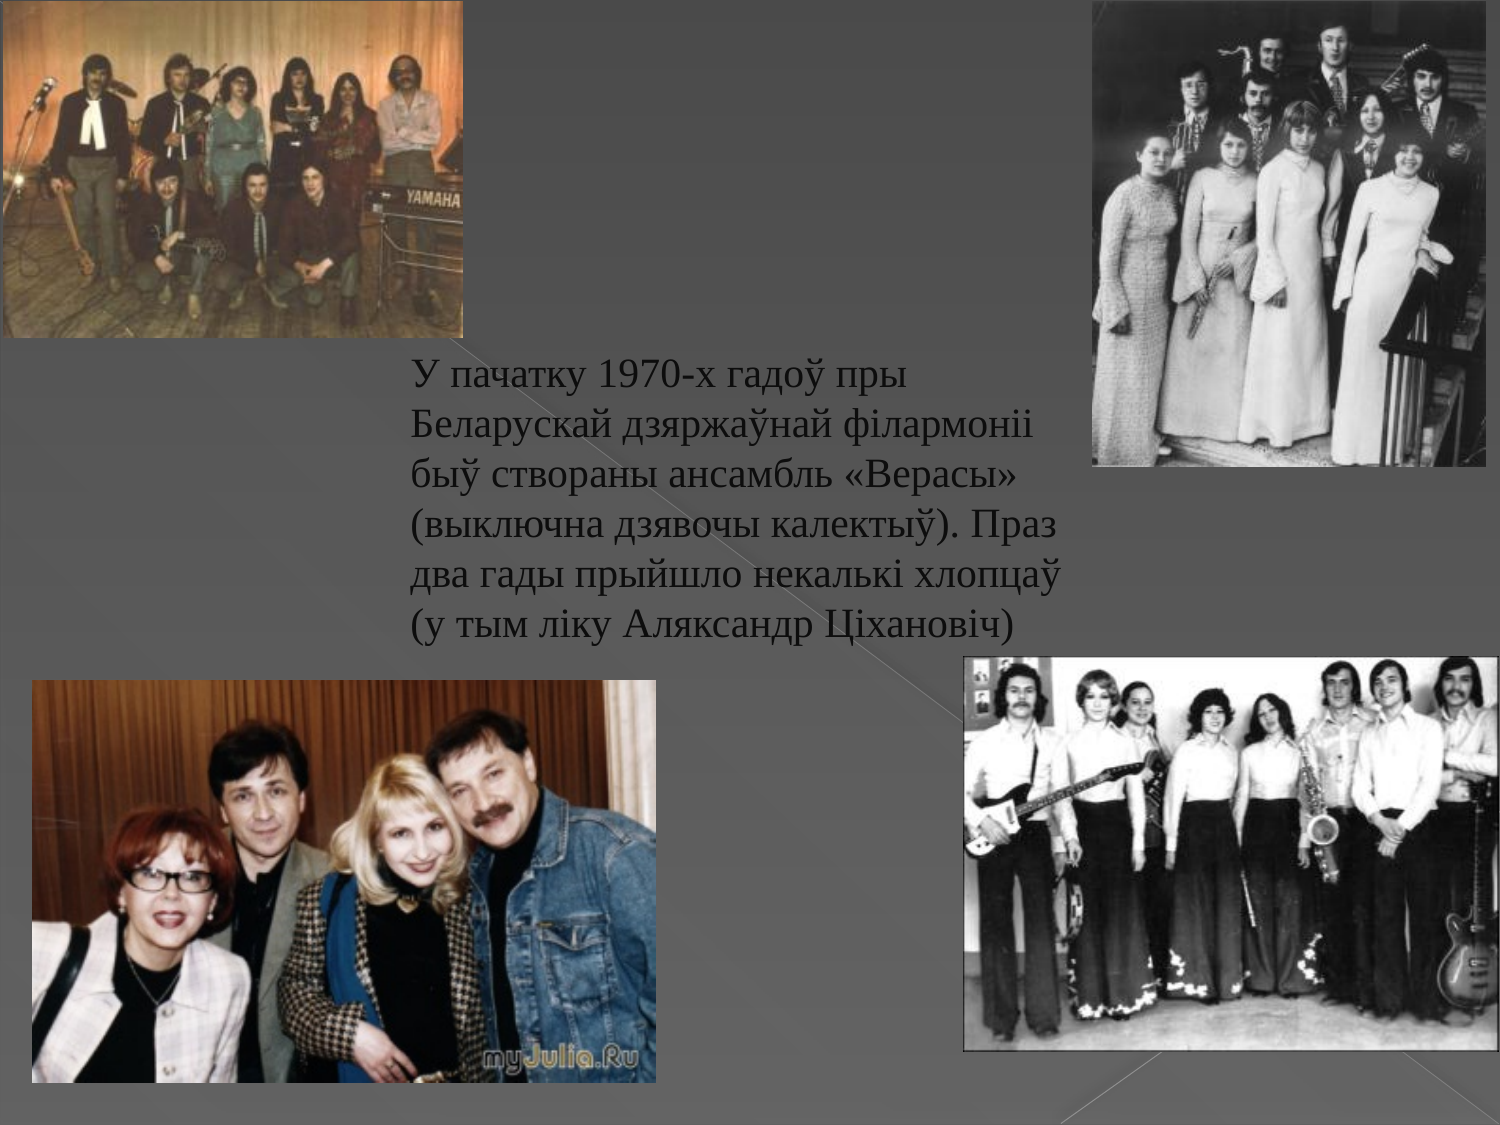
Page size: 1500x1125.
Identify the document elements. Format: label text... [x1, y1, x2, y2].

picture [2, 1, 463, 339]
text_box У пачатку 1970-х гадоў пры Беларускай дзяржаўнай філармоніі быў створаны ансамбль «Верасы» (выключна дзявочы калектыў). Праз два гады прыйшло некалькі хлопцаў (у тым ліку Аляксандр Ціхановіч) [395, 338, 1078, 653]
picture [32, 680, 656, 1083]
picture [1092, 1, 1486, 467]
picture [963, 655, 1499, 1052]
